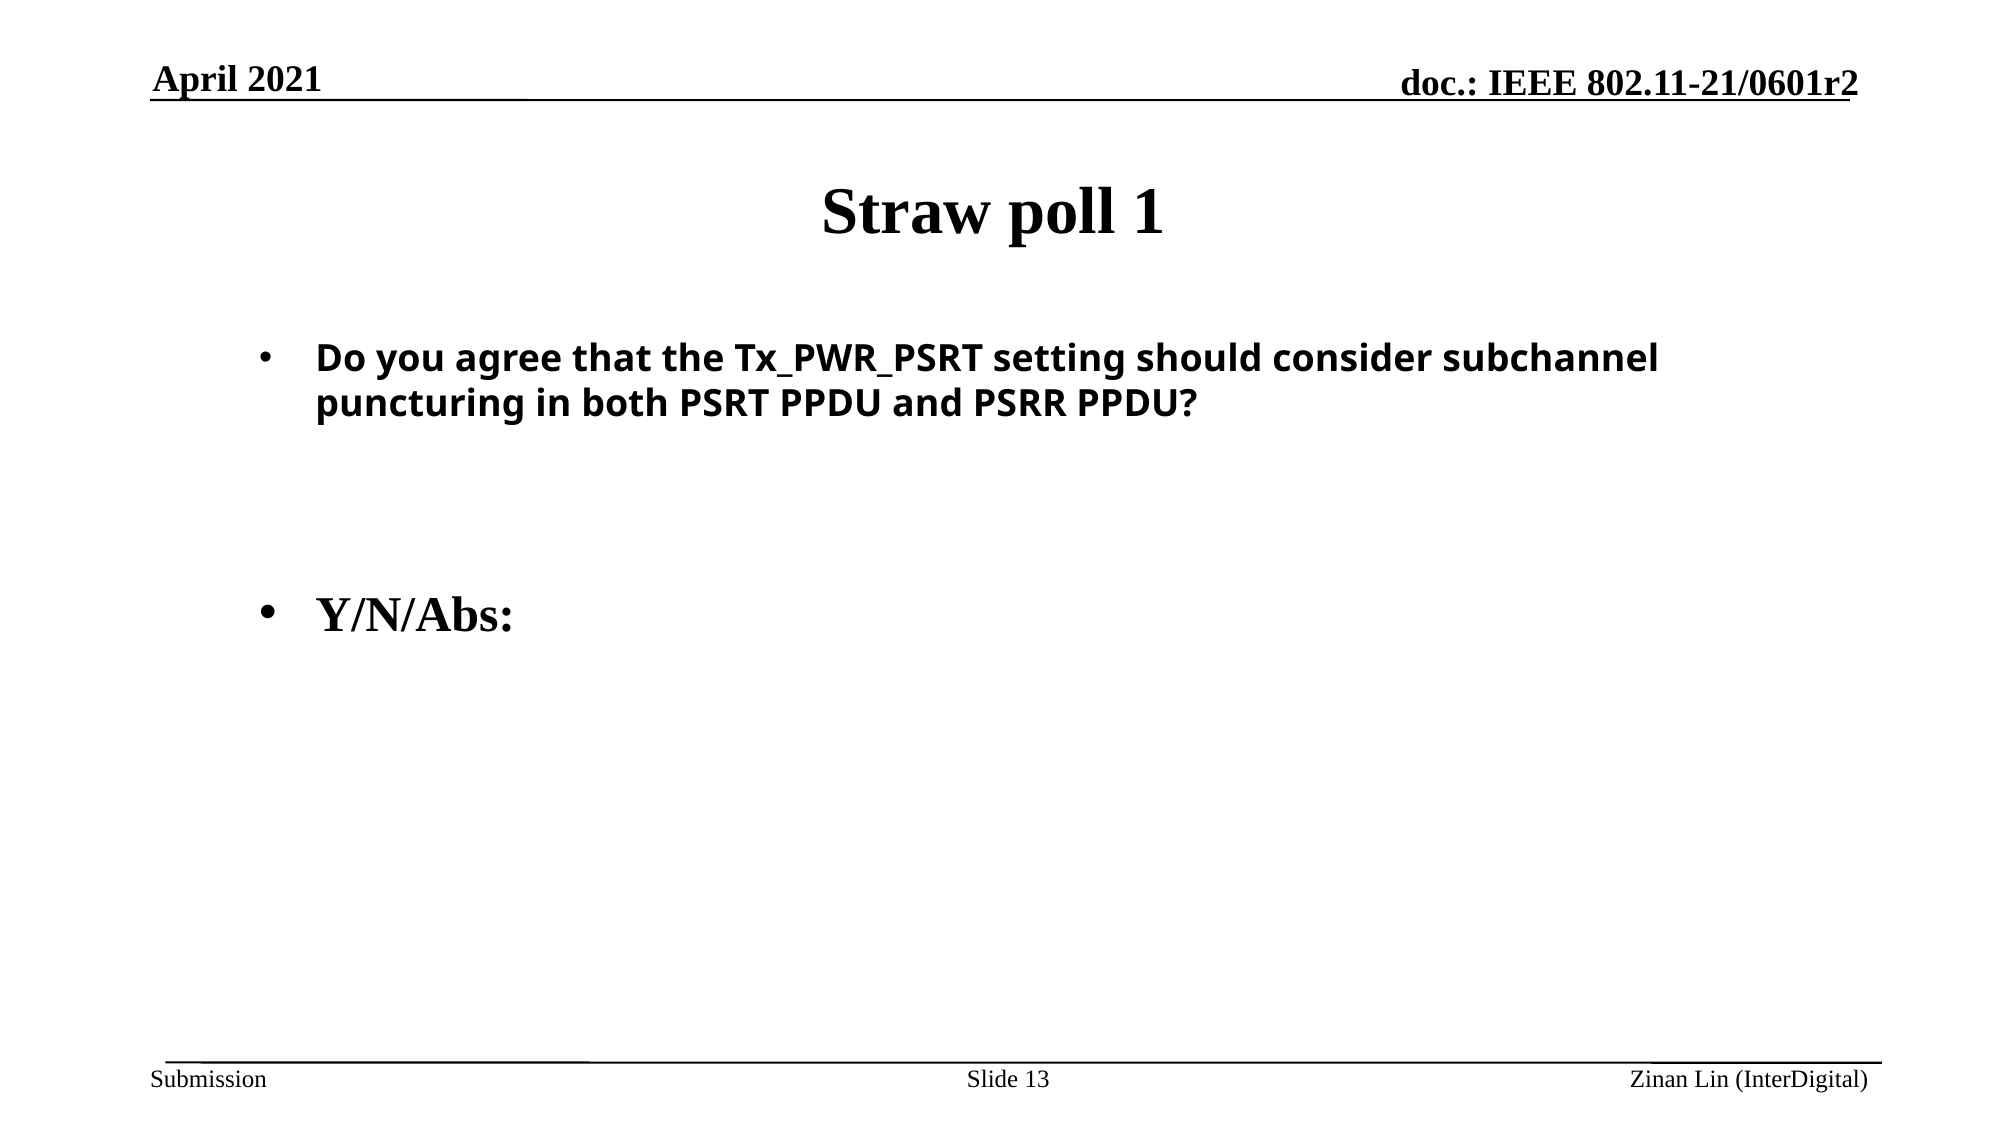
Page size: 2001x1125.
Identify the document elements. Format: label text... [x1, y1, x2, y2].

list Do you agree that the Tx_PWR_PSRT setting should consider subchannel puncturing in both PSRT PPDU and PSRR PPDU? Y/N/Abs: [243, 253, 1721, 929]
slide_number Slide 13 [950, 1061, 1067, 1123]
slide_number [152, 54, 563, 100]
footer Zinan Lin (InterDigital) [1171, 1061, 1869, 1093]
title Straw poll 1 [356, 119, 1632, 253]
